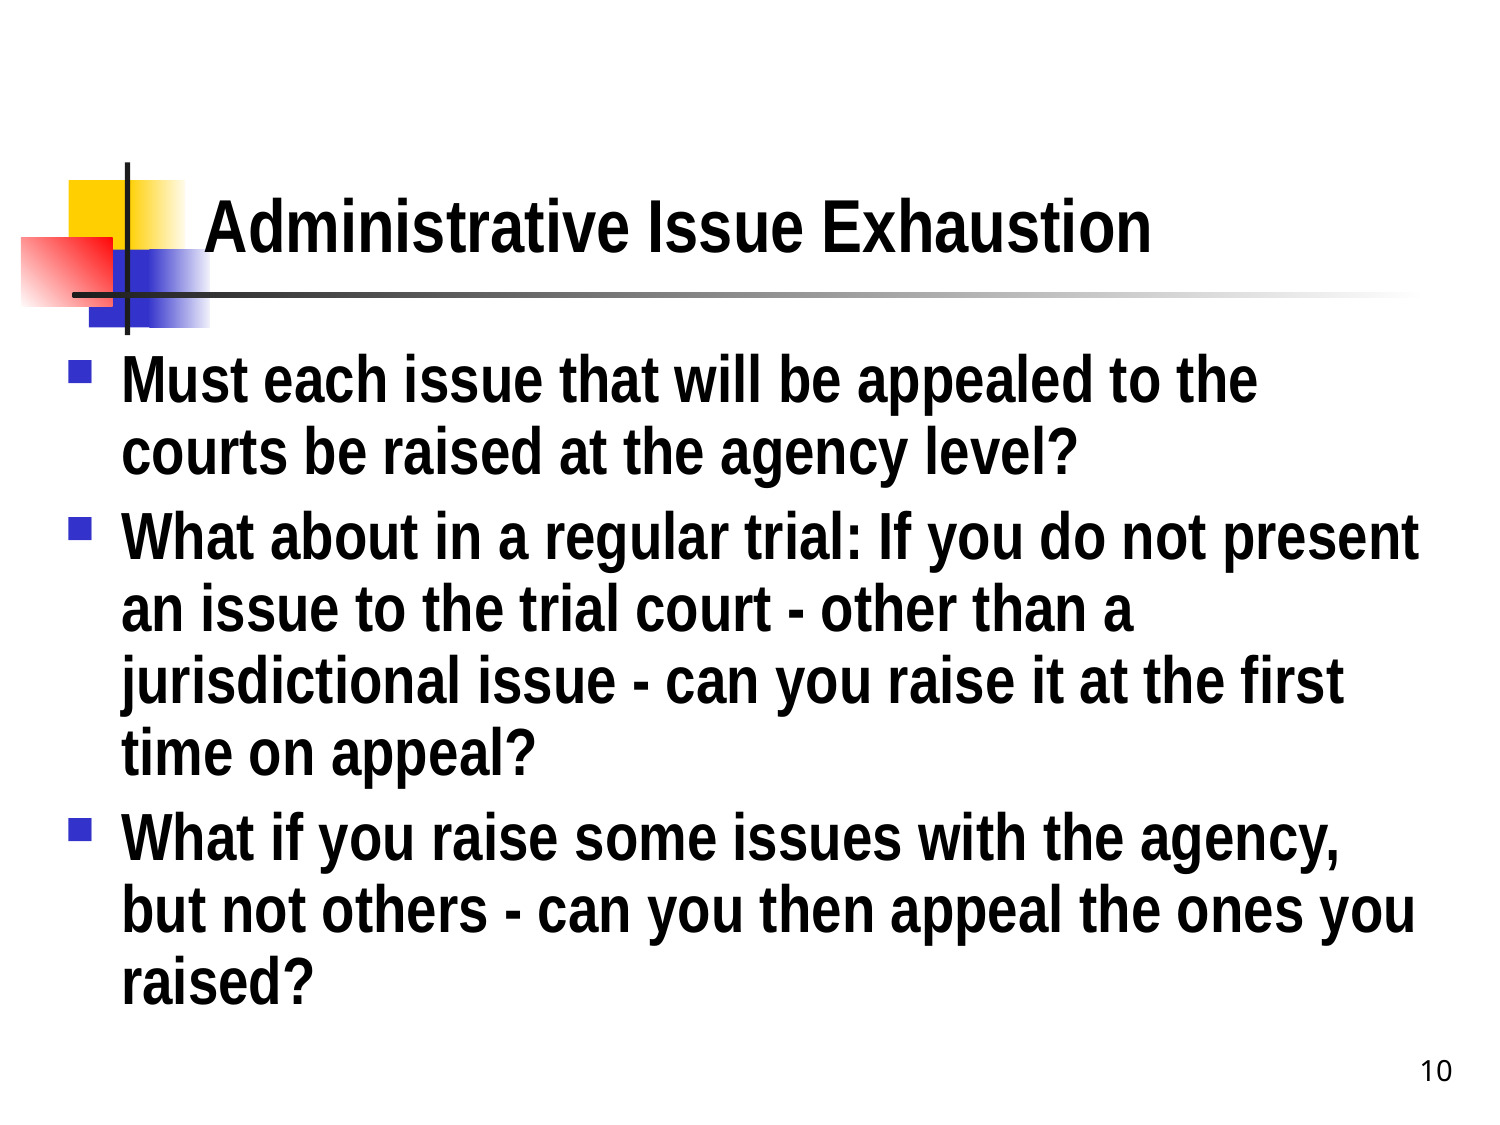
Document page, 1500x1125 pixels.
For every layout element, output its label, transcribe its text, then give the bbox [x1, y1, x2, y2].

slide_number 10 [1155, 1024, 1468, 1100]
list Must each issue that will be appealed to the courts be raised at the agency level? What about in a regular trial: If you do not present an issue to the trial court - other than a jurisdictional issue - can you raise it at the first time on appeal? What if you raise some issues with the agency, but not others - can you then appeal the ones you raised? [50, 337, 1450, 1075]
title Administrative Issue Exhaustion [188, 35, 1468, 275]
